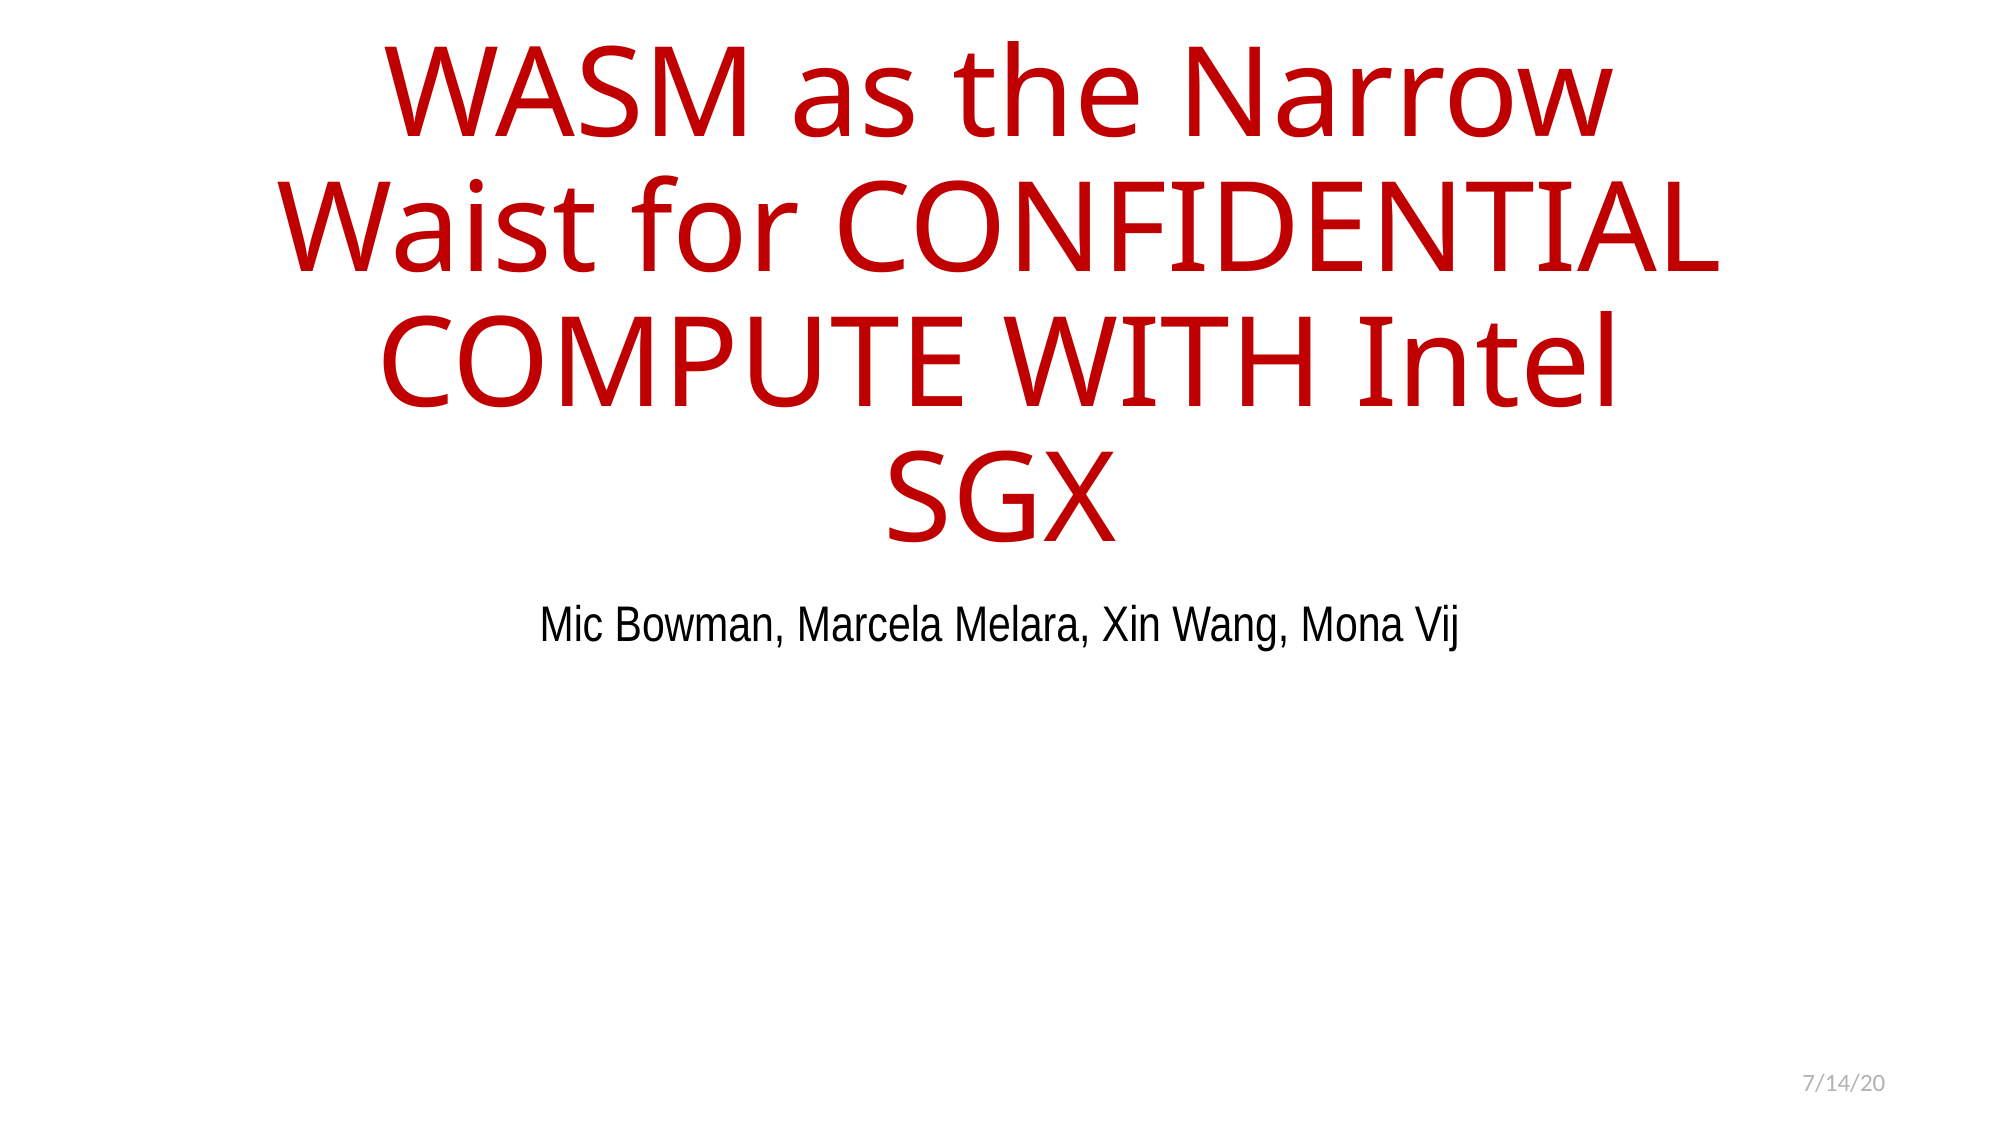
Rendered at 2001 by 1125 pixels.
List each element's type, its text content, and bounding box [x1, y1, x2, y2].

title WASM as the Narrow Waist for CONFIDENTIAL COMPUTE WITH Intel SGX [249, 184, 1750, 576]
subtitle Mic Bowman, Marcela Melara, Xin Wang, Mona Vij [249, 590, 1750, 863]
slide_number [1721, 1051, 1967, 1112]
